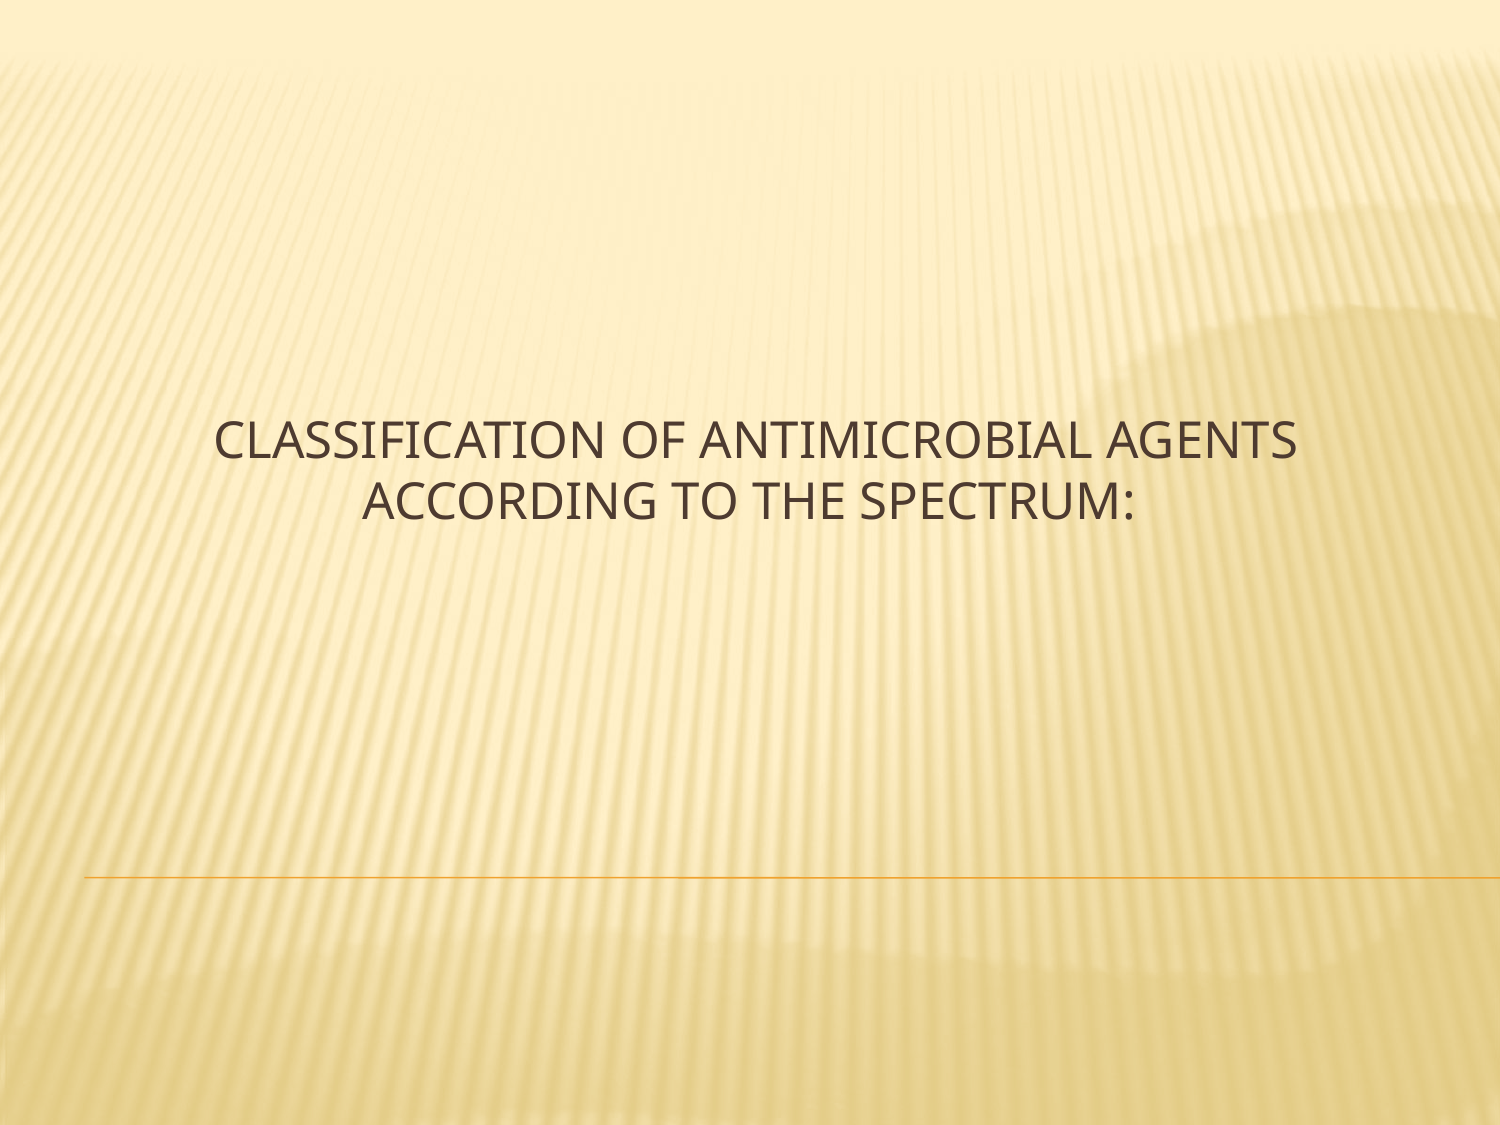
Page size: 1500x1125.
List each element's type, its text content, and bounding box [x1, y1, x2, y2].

title Classification of antimicrobial agents according to the spectrum: [62, 399, 1450, 601]
